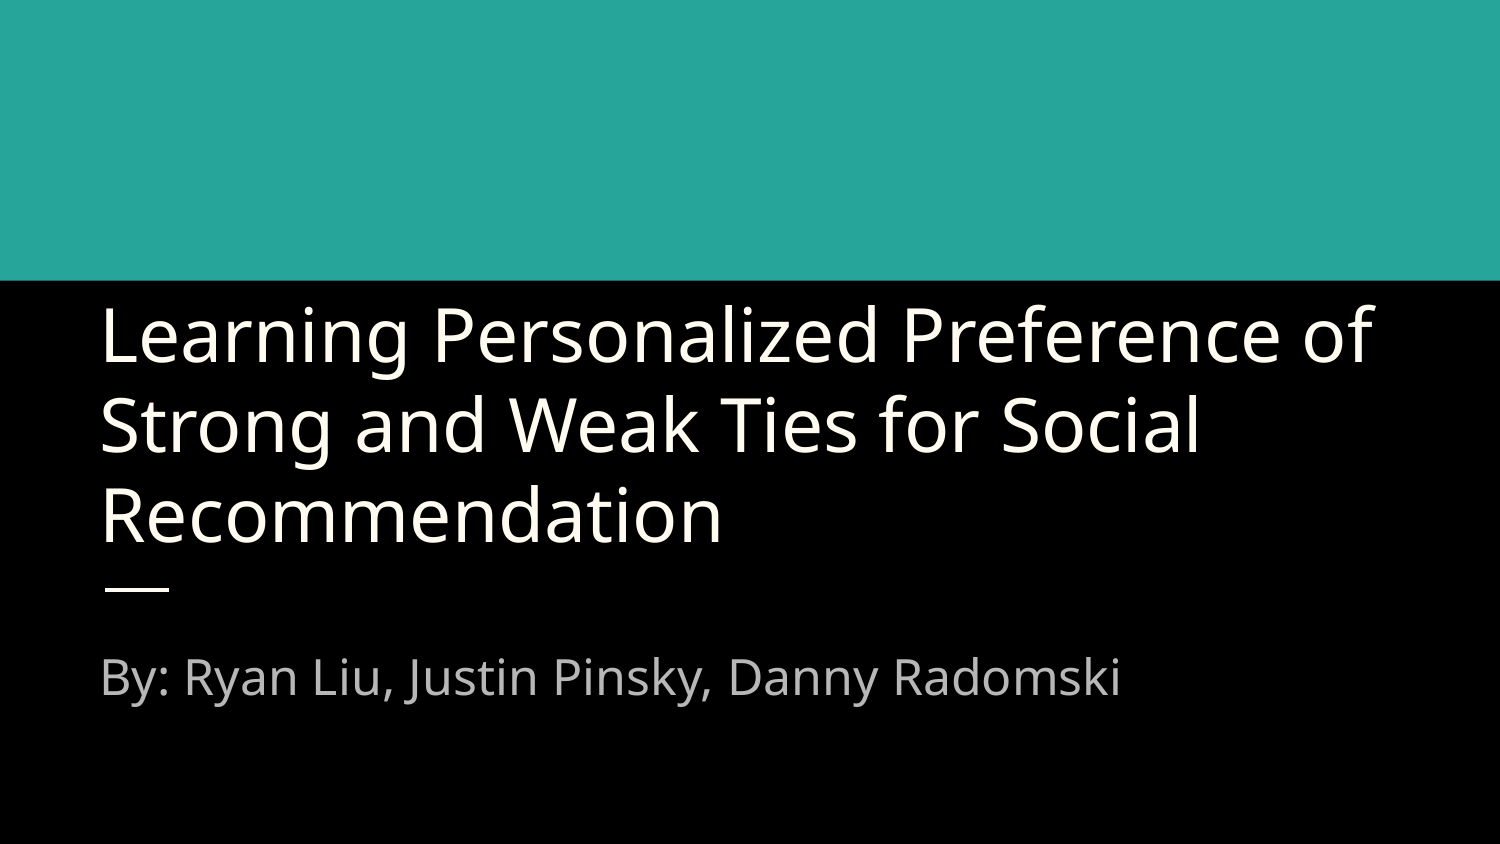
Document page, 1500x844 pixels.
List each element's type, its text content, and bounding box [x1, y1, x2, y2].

subtitle By: Ryan Liu, Justin Pinsky, Danny Radomski [84, 630, 1416, 760]
title Learning Personalized Preference of Strong and Weak Ties for Social Recommendation [84, 323, 1416, 573]
